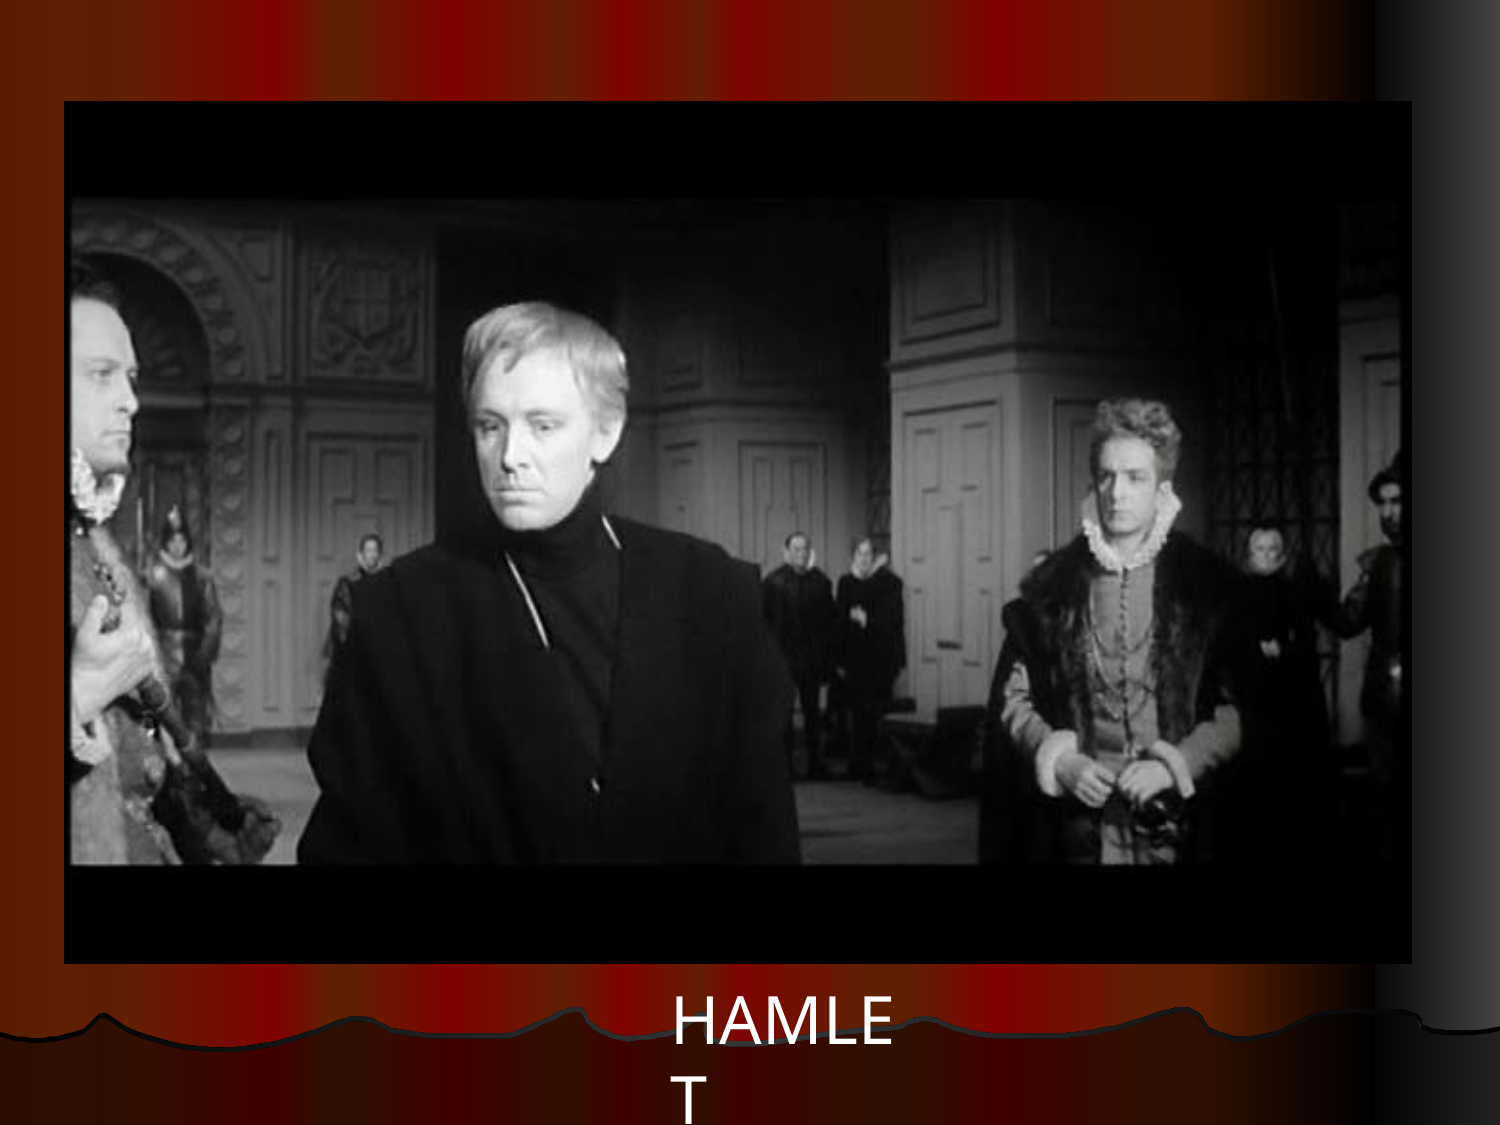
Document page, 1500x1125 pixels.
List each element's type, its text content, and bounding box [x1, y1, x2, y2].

text_box HAMLET [655, 973, 932, 1066]
picture [64, 101, 1412, 965]
